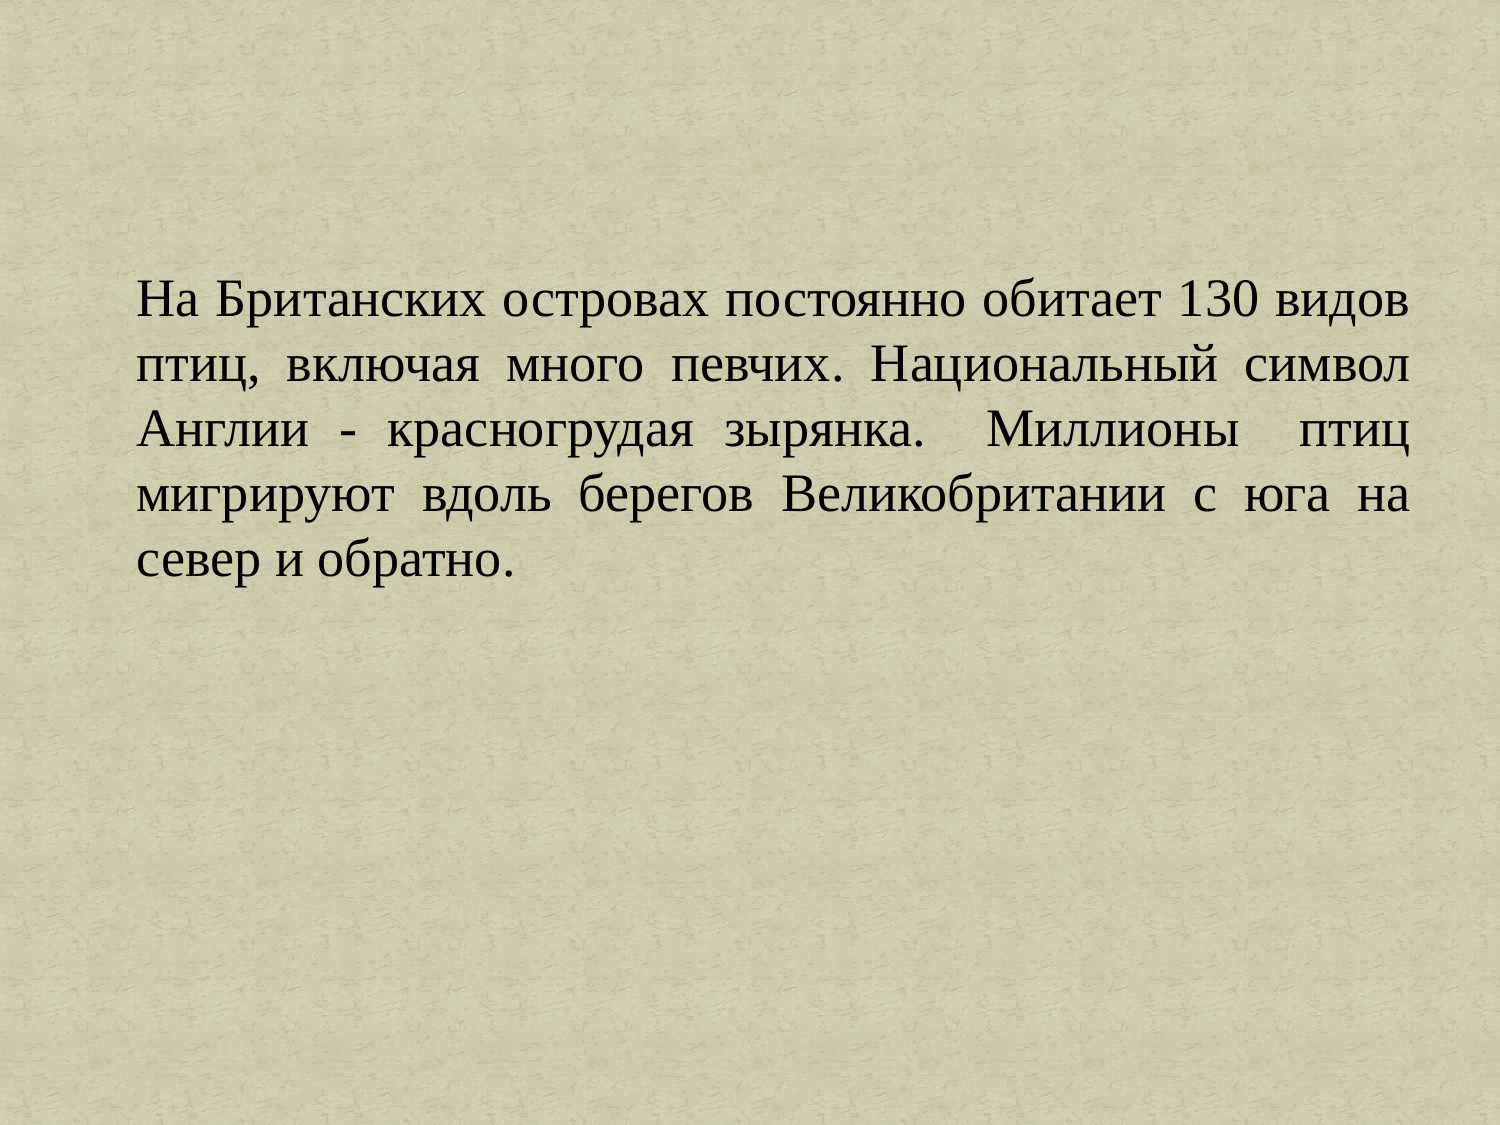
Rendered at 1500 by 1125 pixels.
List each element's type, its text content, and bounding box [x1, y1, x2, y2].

list На Британских островах постоянно обитает 130 видов птиц, включая много певчих. Национальный символ Англии - красногрудая зырянка. Миллионы птиц мигрируют вдоль берегов Великобритании с юга на север и обратно. [76, 255, 1427, 1006]
